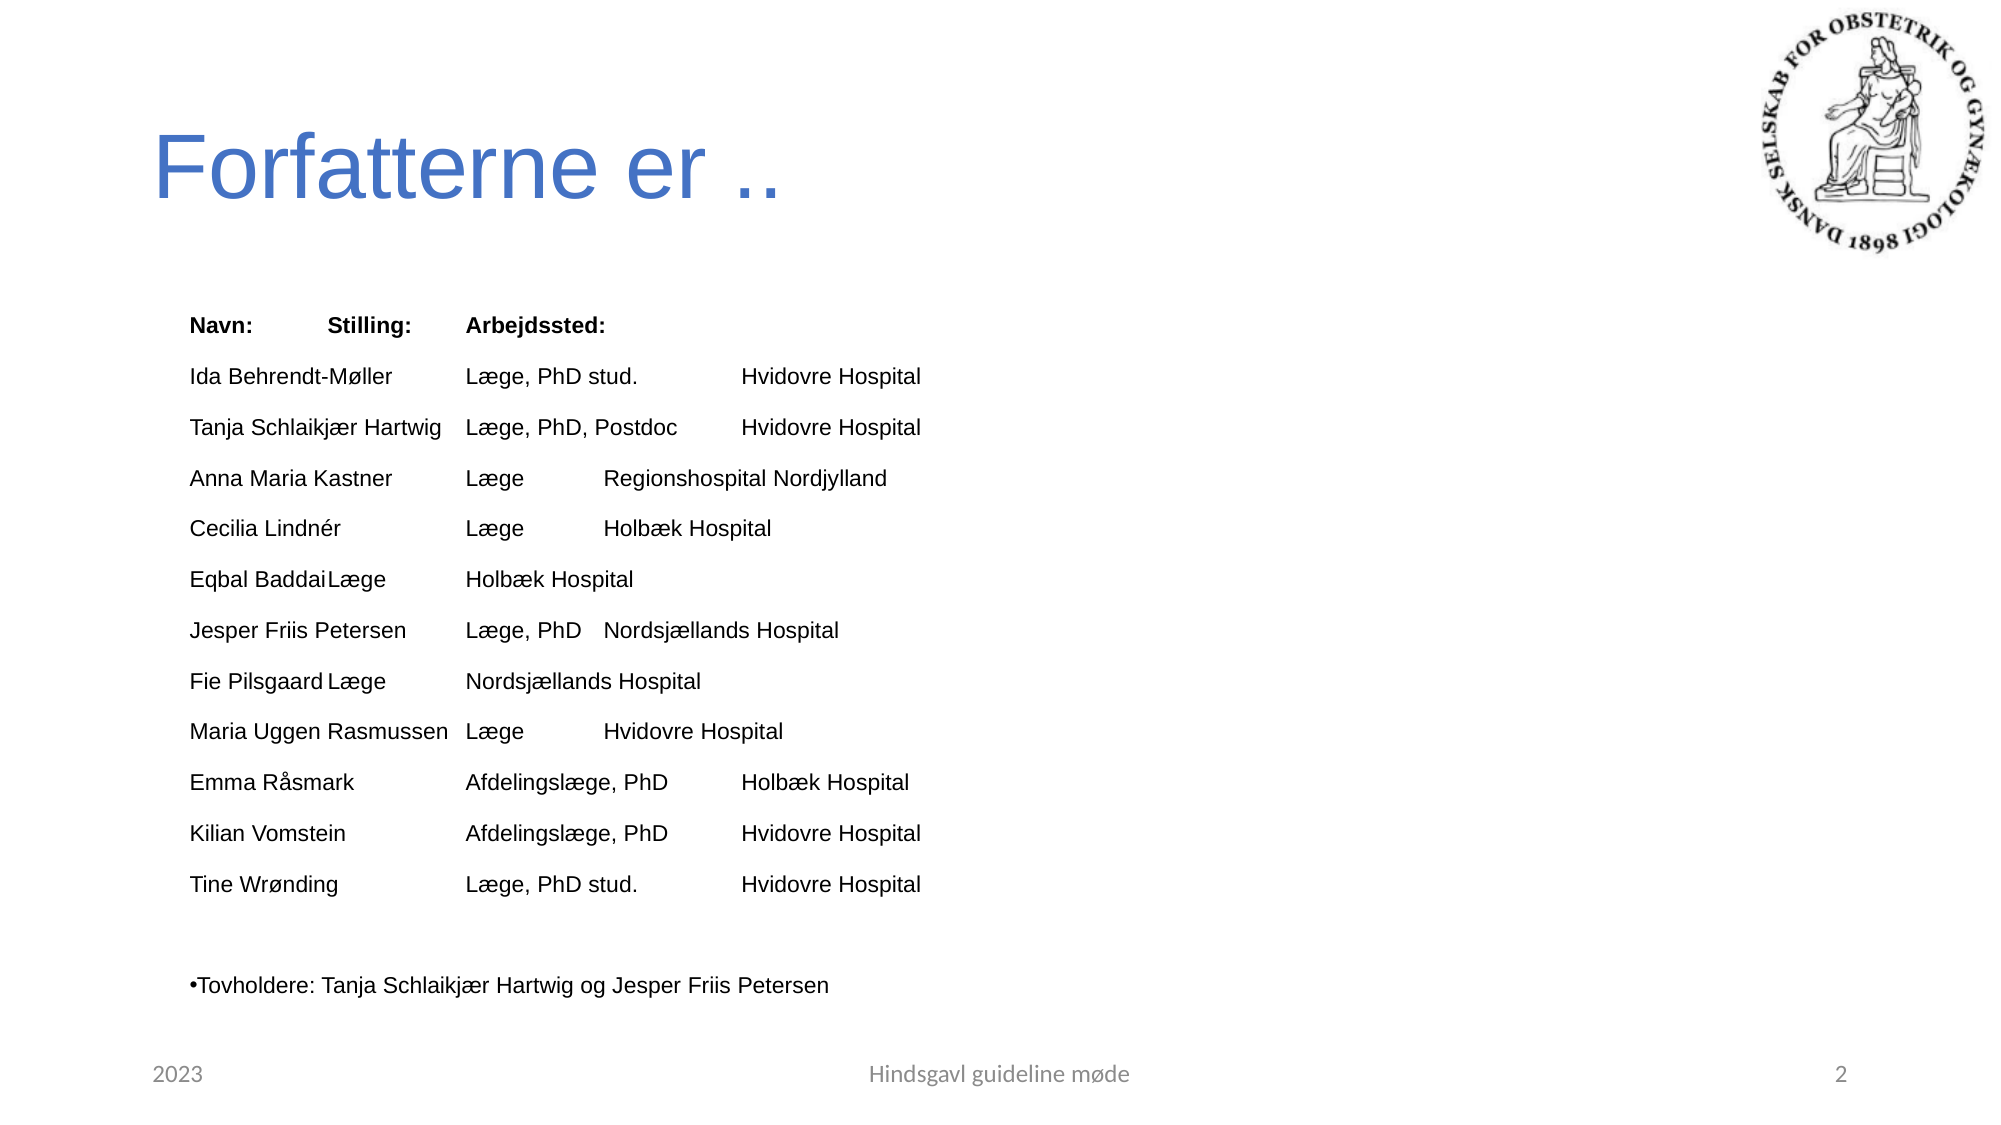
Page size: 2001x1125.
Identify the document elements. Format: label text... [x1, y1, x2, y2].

slide_number 2 [1412, 1042, 1863, 1103]
picture [1750, 0, 2000, 278]
list Navn: Stilling: Arbejdssted: Ida Behrendt-Møller Læge, PhD stud. Hvidovre Hospital Tanja Schlaikjær Hartwig Læge, PhD, Postdoc Hvidovre Hospital Anna Maria Kastner Læge Regionshospital Nordjylland Cecilia Lindnér Læge Holbæk Hospital Eqbal Baddai Læge Holbæk Hospital Jesper Friis Petersen Læge, PhD Nordsjællands Hospital Fie Pilsgaard Læge Nordsjællands Hospital Maria Uggen Rasmussen Læge Hvidovre Hospital Emma Råsmark Afdelingslæge, PhD Holbæk Hospital Kilian Vomstein Afdelingslæge, PhD Hvidovre Hospital Tine Wrønding Læge, PhD stud. Hvidovre Hospital Tovholdere: Tanja Schlaikjær Hartwig og Jesper Friis Petersen [137, 299, 1863, 1014]
footer Hindsgavl guideline møde [662, 1042, 1338, 1103]
slide_number 2023 [137, 1042, 588, 1103]
title Forfatterne er .. [137, 59, 1863, 278]
